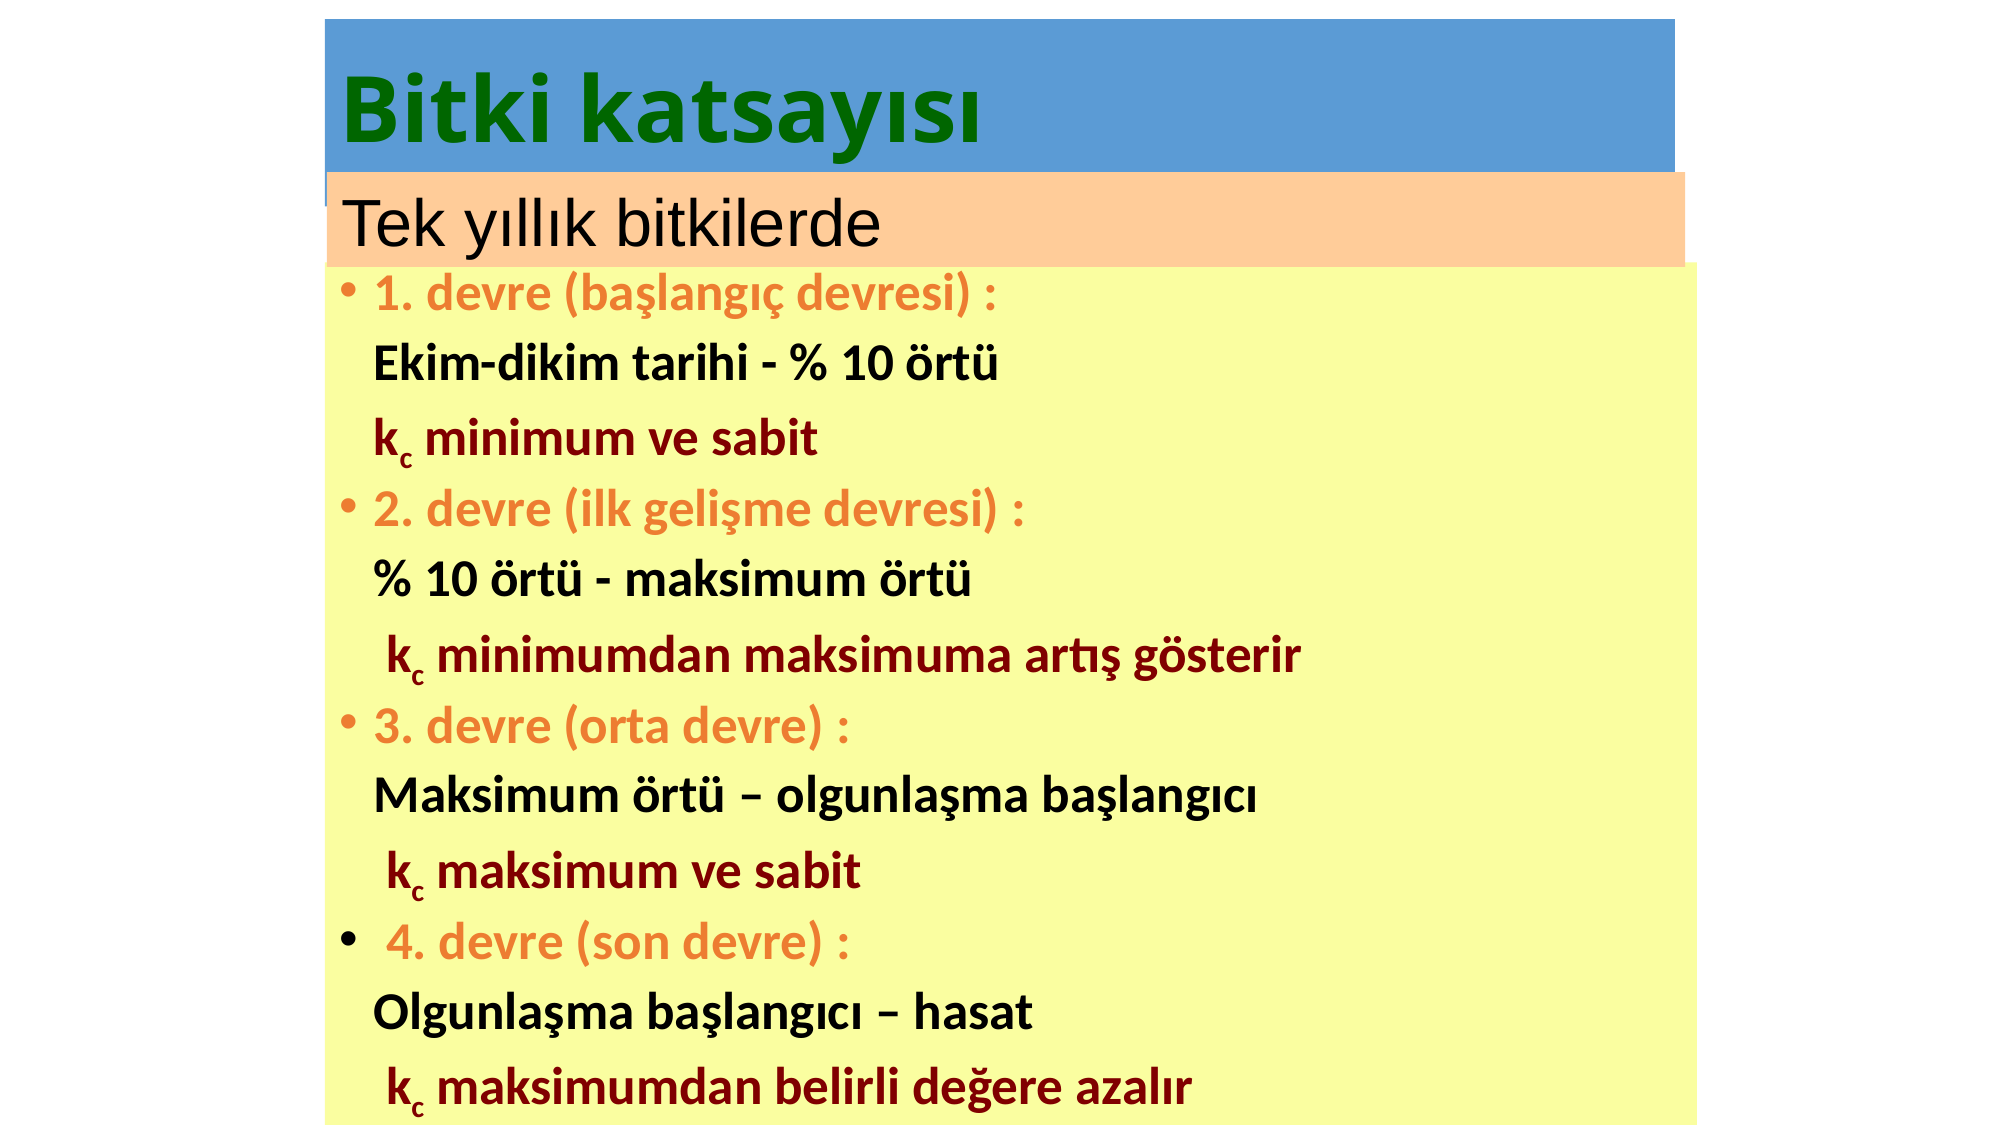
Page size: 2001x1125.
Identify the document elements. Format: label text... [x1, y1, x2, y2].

text_box Tek yıllık bitkilerde [326, 172, 1686, 267]
list 1. devre (başlangıç devresi) : Ekim-dikim tarihi - % 10 örtü kc minimum ve sabit 2. devre (ilk gelişme devresi) : % 10 örtü - maksimum örtü kc minimumdan maksimuma artış gösterir 3. devre (orta devre) : Maksimum örtü – olgunlaşma başlangıcı kc maksimum ve sabit 4. devre (son devre) : Olgunlaşma başlangıcı – hasat kc maksimumdan belirli değere azalır [324, 262, 1697, 1125]
title Bitki katsayısı [324, 19, 1675, 207]
